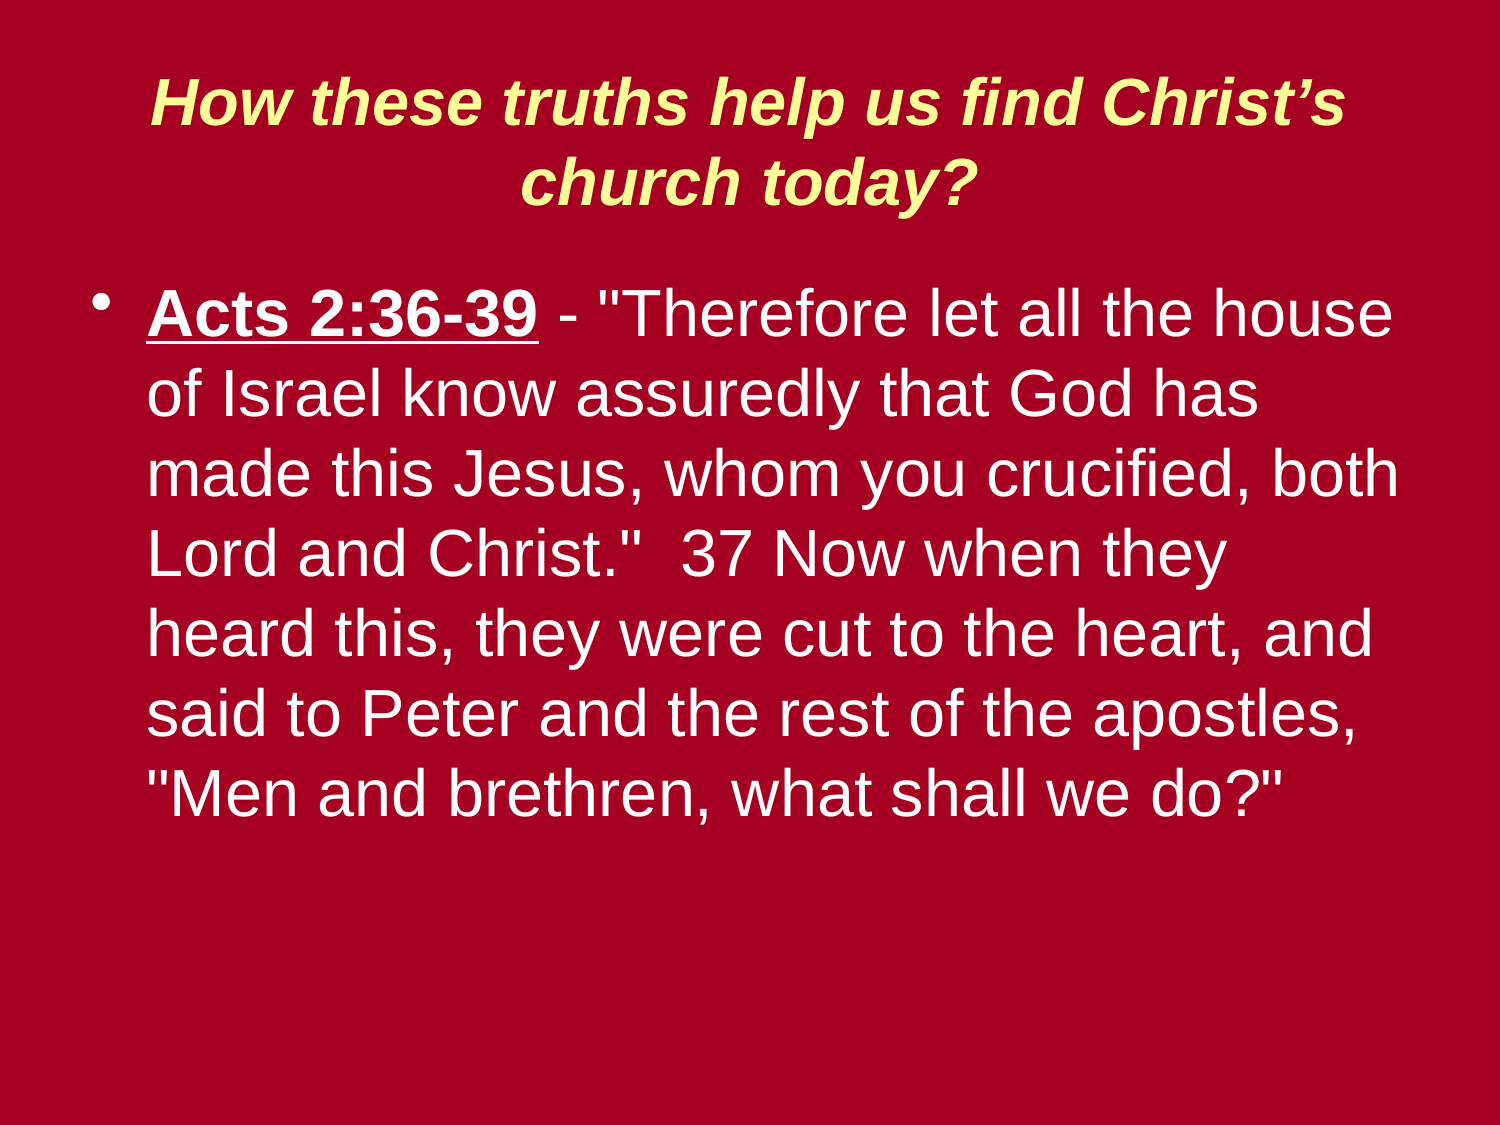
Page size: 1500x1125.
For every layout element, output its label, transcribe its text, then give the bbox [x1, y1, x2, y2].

list Acts 2:36-39 - "Therefore let all the house of Israel know assuredly that God has made this Jesus, whom you crucified, both Lord and Christ." 37 Now when they heard this, they were cut to the heart, and said to Peter and the rest of the apostles, "Men and brethren, what shall we do?" [75, 262, 1425, 1005]
title How these truths help us find Christ’s church today? [75, 45, 1425, 233]
